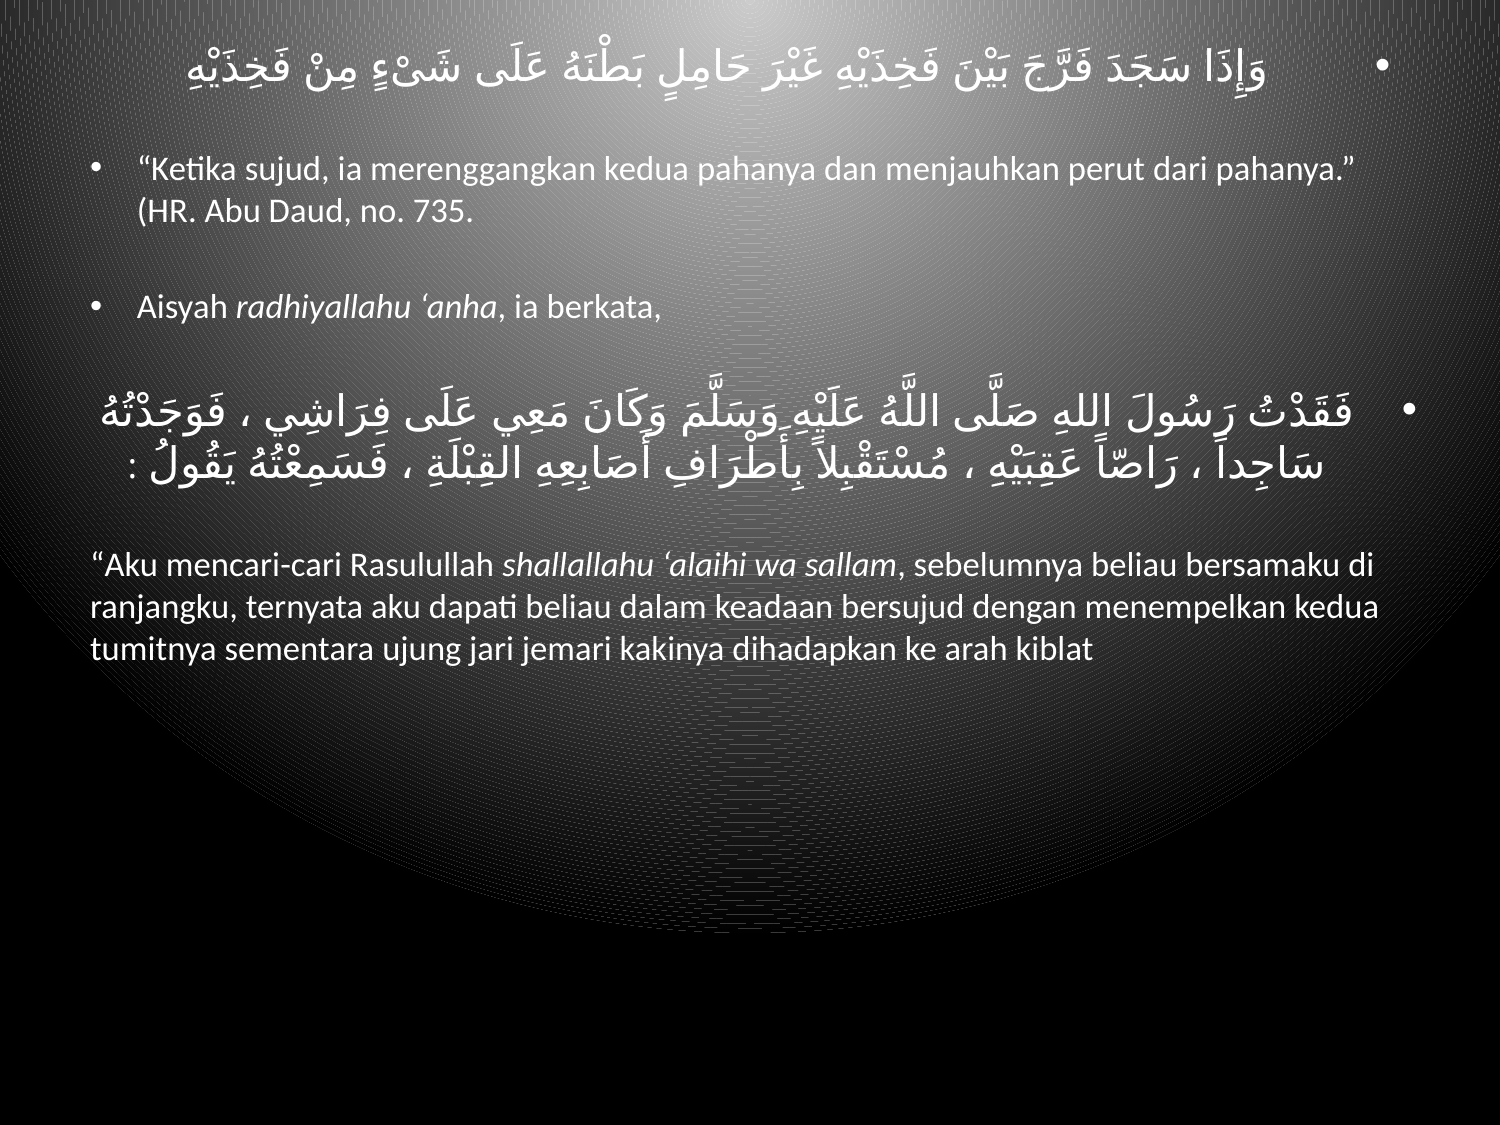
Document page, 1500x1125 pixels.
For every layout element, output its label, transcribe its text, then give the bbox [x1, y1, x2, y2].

list وَإِذَا سَجَدَ فَرَّجَ بَيْنَ فَخِذَيْهِ غَيْرَ حَامِلٍ بَطْنَهُ عَلَى شَىْءٍ مِنْ فَخِذَيْهِ “Ketika sujud, ia merenggangkan kedua pahanya dan menjauhkan perut dari pahanya.” (HR. Abu Daud, no. 735. Aisyah radhiyallahu ‘anha, ia berkata, فَقَدْتُ رَسُولَ اللهِ صَلَّى اللَّهُ عَلَيْهِ وَسَلَّمَ وَكَانَ مَعِي عَلَى فِرَاشِي ، فَوَجَدْتُهُ سَاجِداً ، رَاصّاً عَقِبَيْهِ ، مُسْتَقْبِلاً بِأَطْرَافِ أَصَابِعِهِ القِبْلَةِ ، فَسَمِعْتُهُ يَقُولُ : “Aku mencari-cari Rasulullah shallallahu ‘alaihi wa sallam, sebelumnya beliau bersamaku di ranjangku, ternyata aku dapati beliau dalam keadaan bersujud dengan menempelkan kedua tumitnya sementara ujung jari jemari kakinya dihadapkan ke arah kiblat [75, 30, 1425, 1005]
